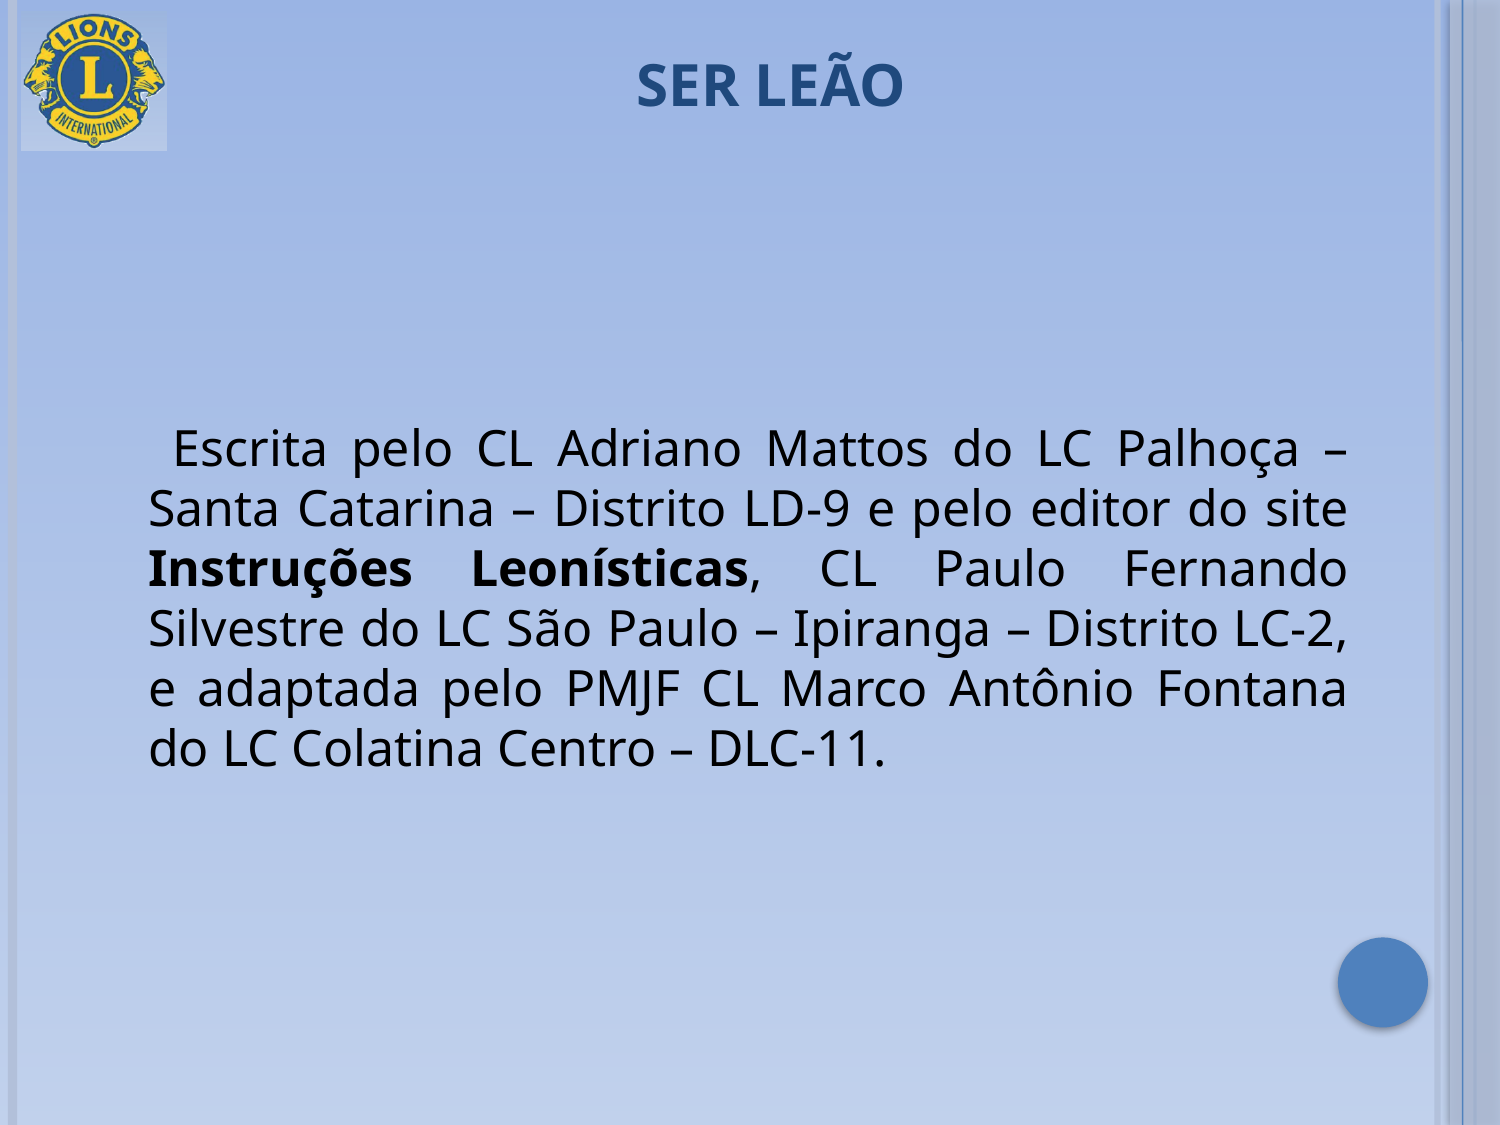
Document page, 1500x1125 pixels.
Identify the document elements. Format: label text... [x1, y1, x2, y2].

list Escrita pelo CL Adriano Mattos do LC Palhoça – Santa Catarina – Distrito LD-9 e pelo editor do site Instruções Leonísticas, CL Paulo Fernando Silvestre do LC São Paulo – Ipiranga – Distrito LC-2, e adaptada pelo PMJF CL Marco Antônio Fontana do LC Colatina Centro – DLC-11. [88, 408, 1365, 787]
picture [20, 11, 167, 152]
title SER LEÃO [166, 0, 1376, 126]
